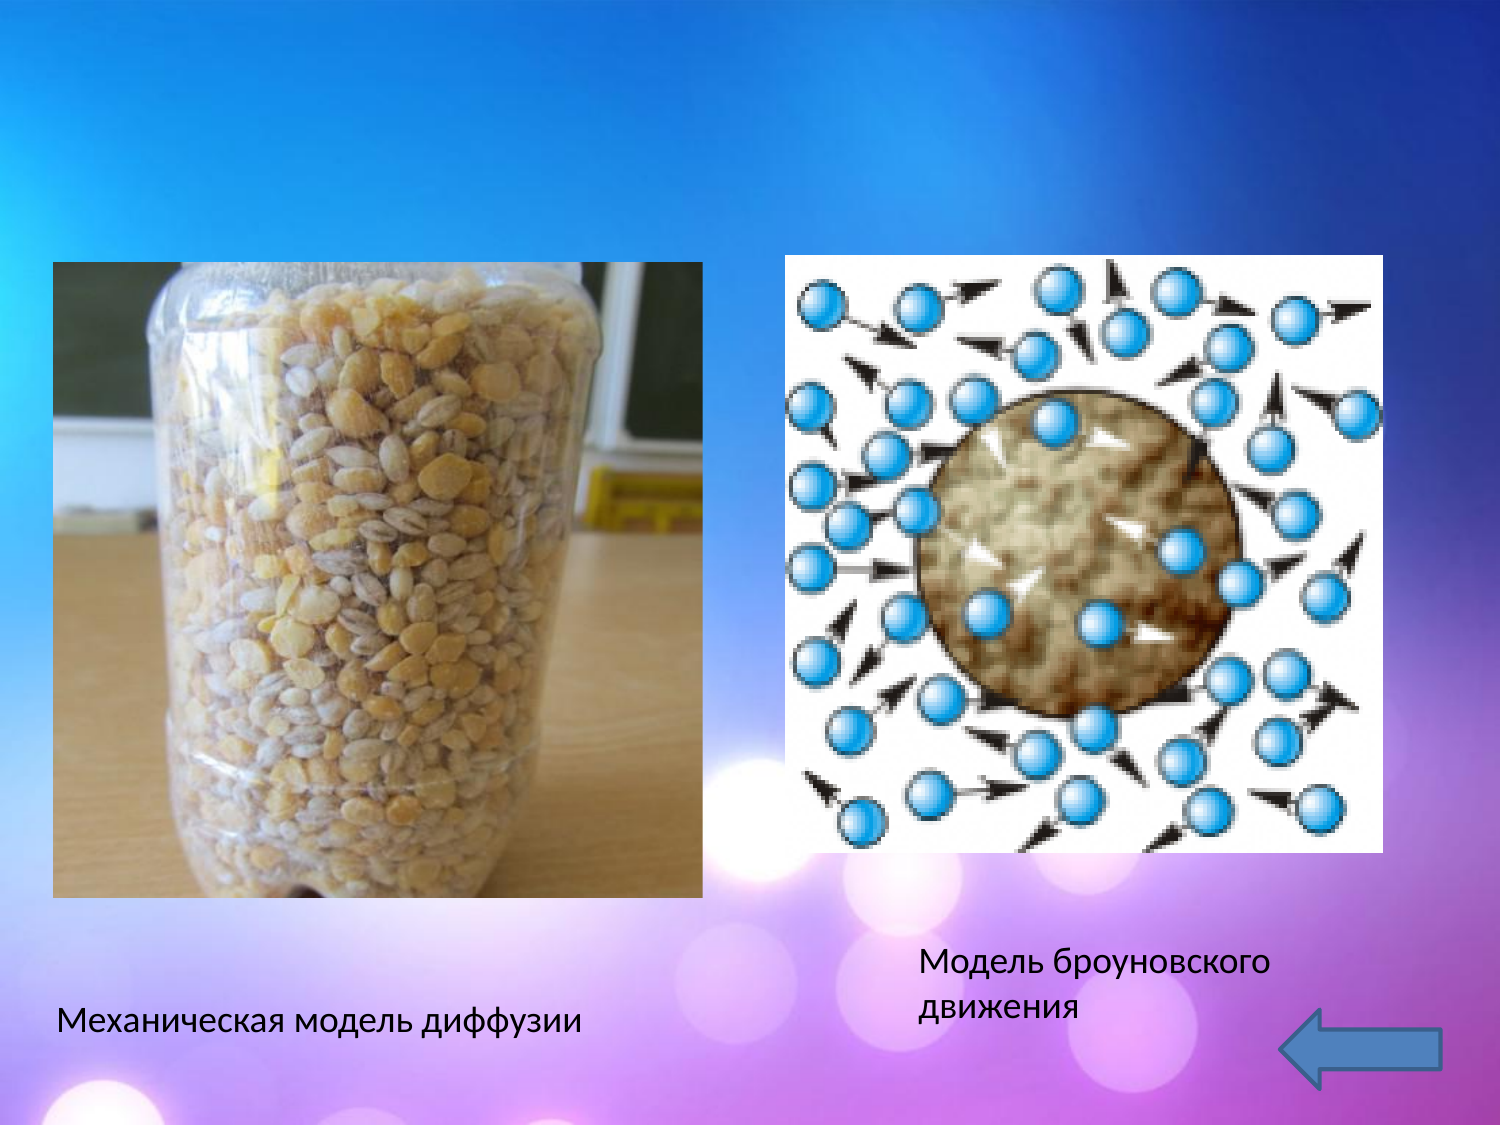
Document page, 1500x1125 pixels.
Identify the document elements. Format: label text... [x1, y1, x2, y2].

picture [0, 0, 1500, 1125]
text_box [1277, 1027, 1443, 1092]
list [52, 262, 703, 898]
text_box Модель броуновского движения [903, 928, 1400, 1034]
text_box Механическая модель диффузии [41, 987, 703, 1048]
